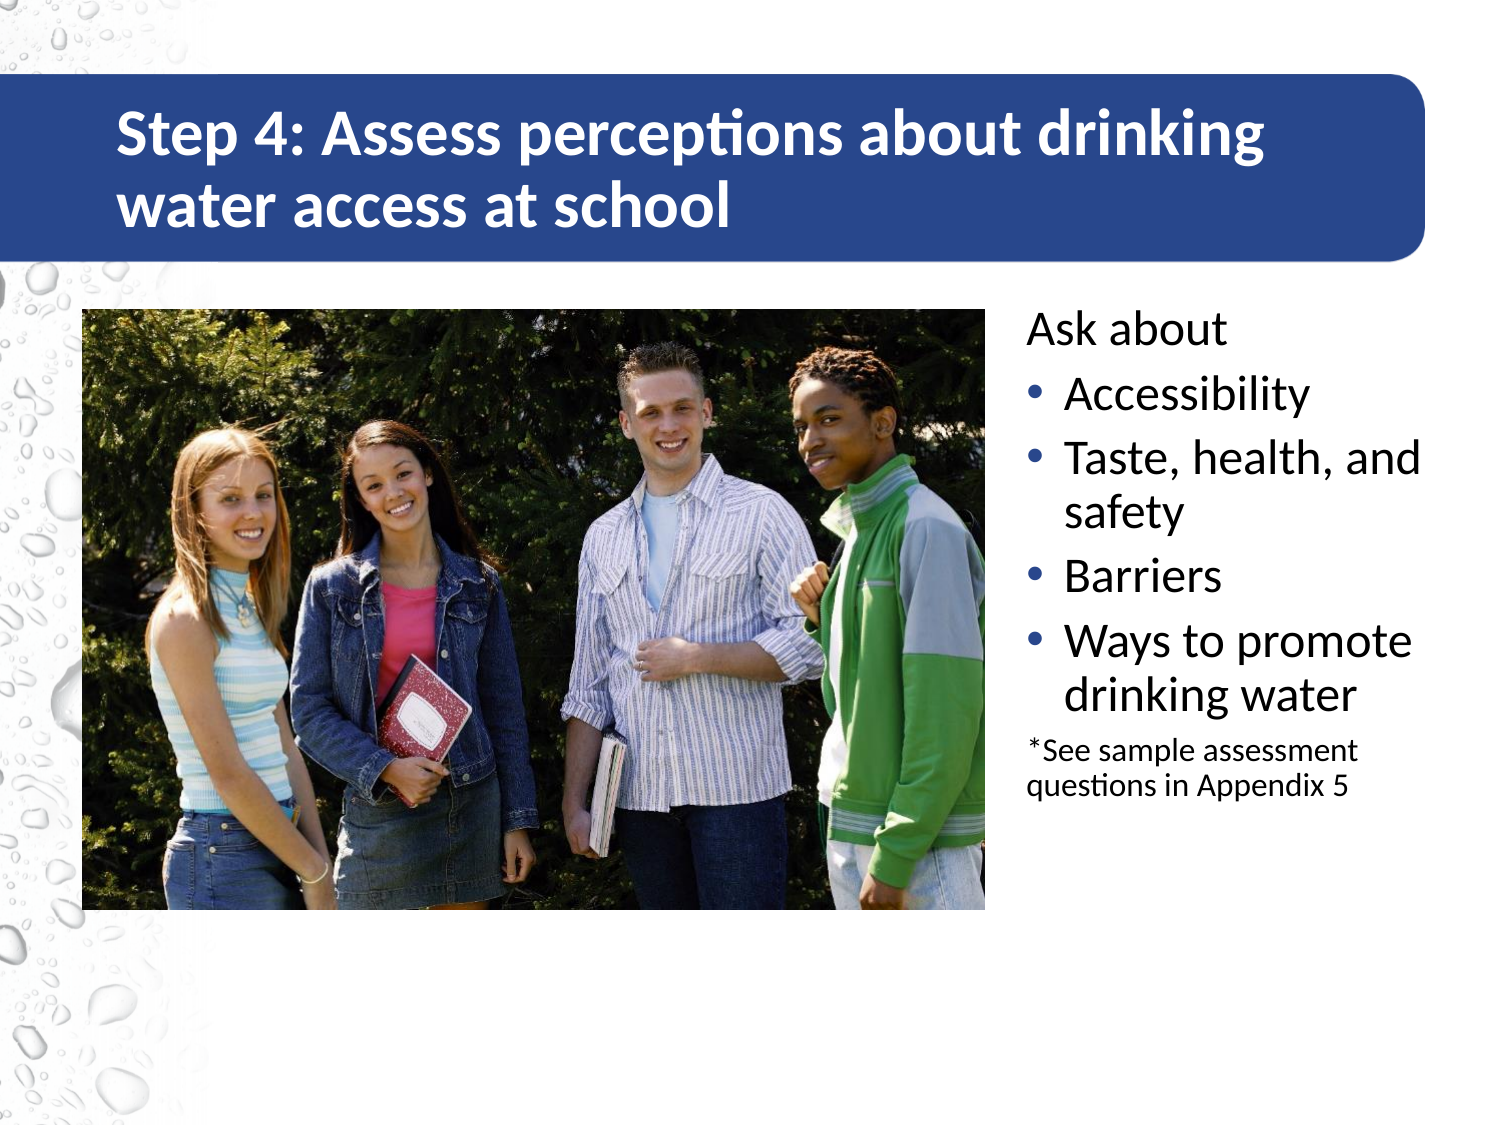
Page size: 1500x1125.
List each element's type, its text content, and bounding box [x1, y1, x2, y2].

picture [0, 0, 1500, 1125]
title Step 4: Assess perceptions about drinking water access at school [101, 80, 1397, 260]
list Ask about Accessibility Taste, health, and safety Barriers Ways to promote drinking water *See sample assessment questions in Appendix 5 [936, 295, 1486, 1055]
